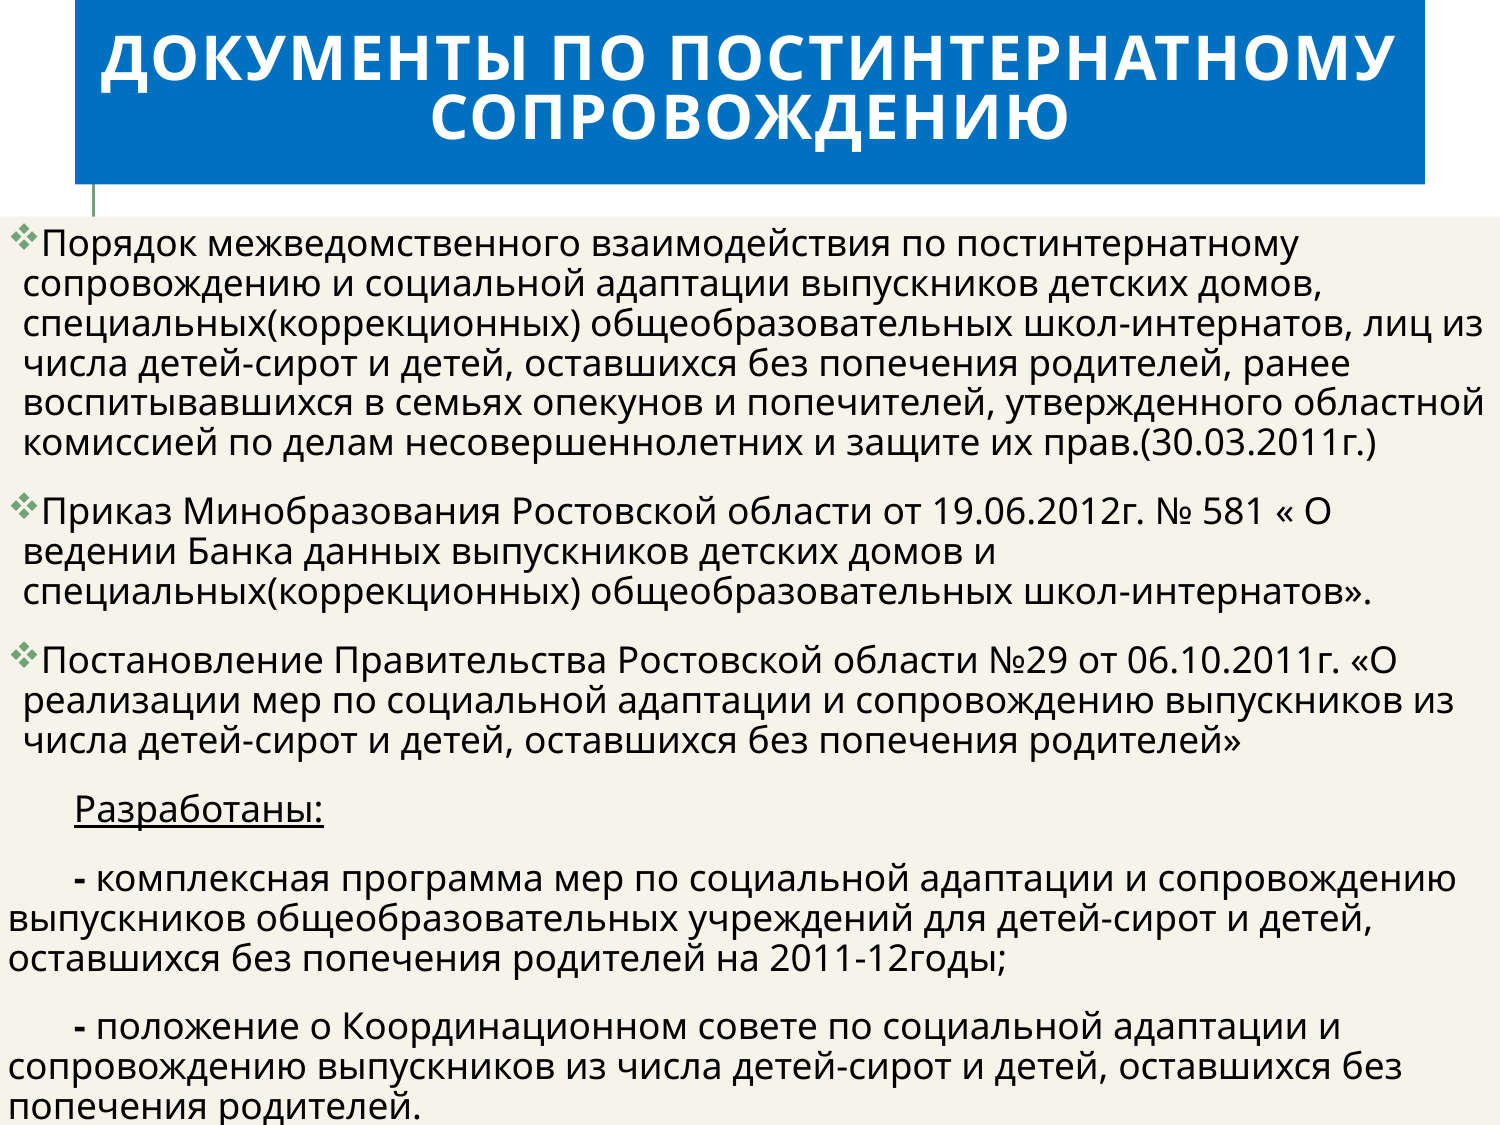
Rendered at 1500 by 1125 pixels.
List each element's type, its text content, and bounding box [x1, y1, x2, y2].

list Порядок межведомственного взаимодействия по постинтернатному сопровождению и социальной адаптации выпускников детских домов, специальных(коррекционных) общеобразовательных школ-интернатов, лиц из числа детей-сирот и детей, оставшихся без попечения родителей, ранее воспитывавшихся в семьях опекунов и попечителей, утвержденного областной комиссией по делам несовершеннолетних и защите их прав.(30.03.2011г.) Приказ Минобразования Ростовской области от 19.06.2012г. № 581 « О ведении Банка данных выпускников детских домов и специальных(коррекционных) общеобразовательных школ-интернатов». Постановление Правительства Ростовской области №29 от 06.10.2011г. «О реализации мер по социальной адаптации и сопровождению выпускников из числа детей-сирот и детей, оставшихся без попечения родителей» Разработаны: - комплексная программа мер по социальной адаптации и сопровождению выпускников общеобразовательных учреждений для детей-сирот и детей, оставшихся без попечения родителей на 2011-12годы; - положение о Координационном совете по социальной адаптации и сопровождению выпускников из числа детей-сирот и детей, оставшихся без попечения родителей. [0, 216, 1500, 1125]
title Документы по постинтернатному сопровождению [75, 0, 1425, 185]
